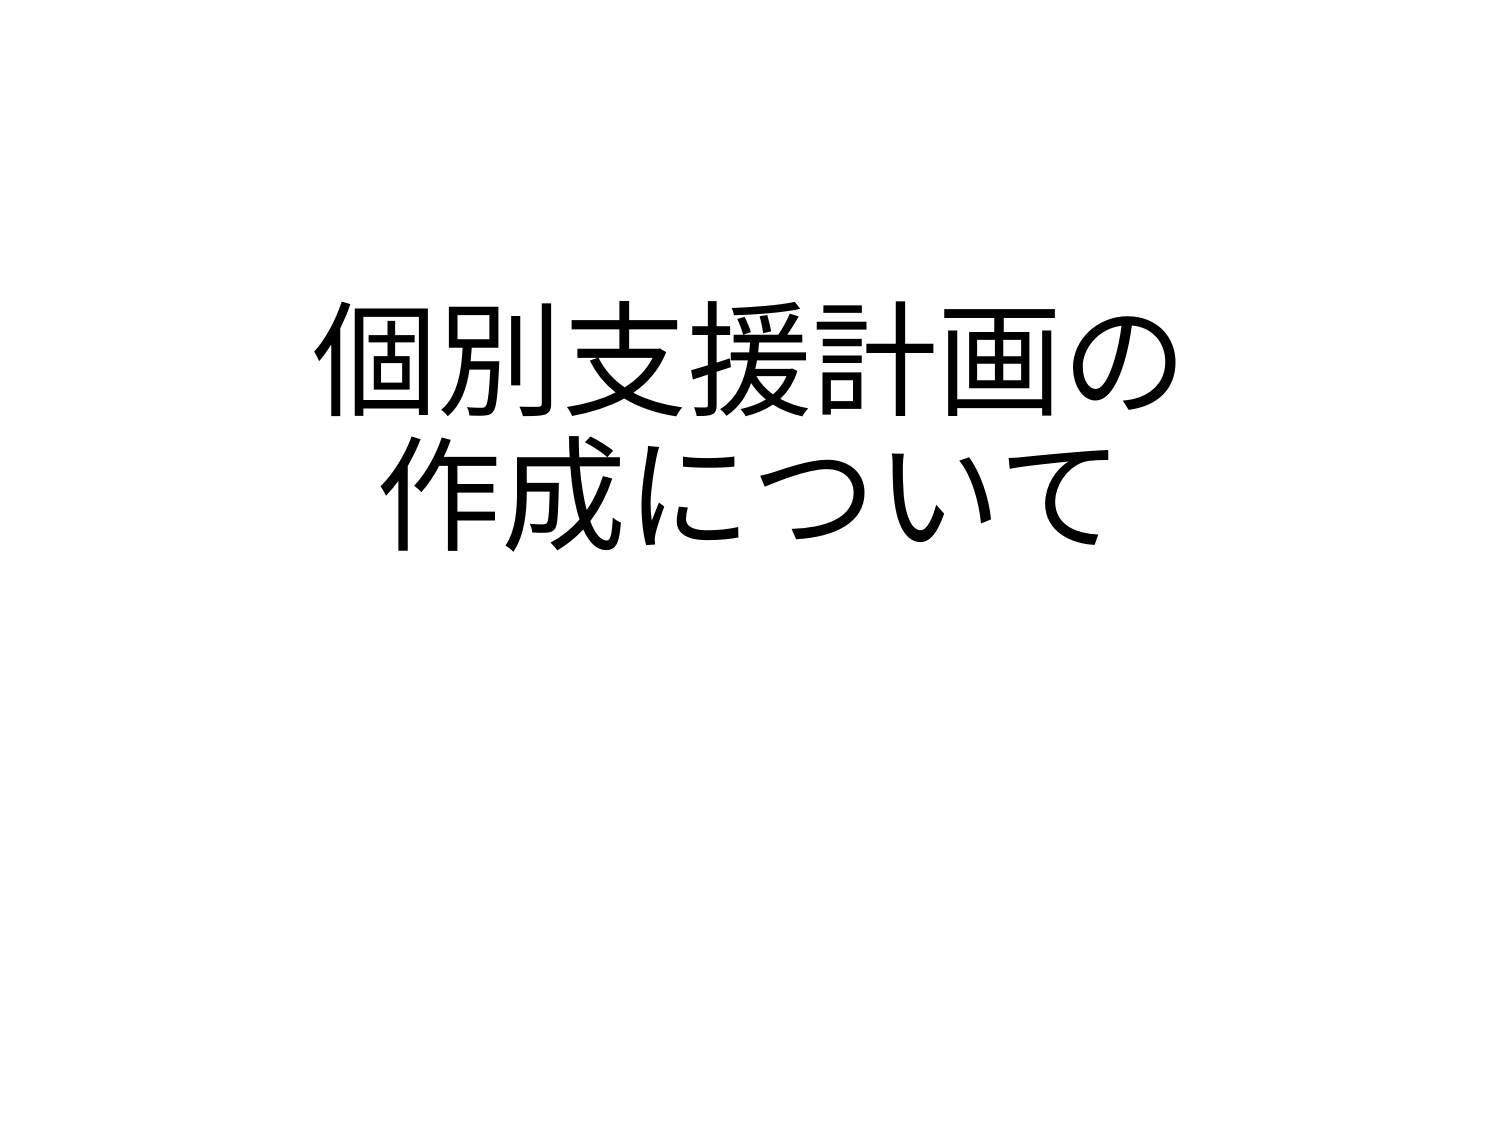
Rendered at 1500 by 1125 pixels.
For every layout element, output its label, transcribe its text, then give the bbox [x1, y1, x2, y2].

title 個別支援計画の 作成について [112, 184, 1388, 576]
